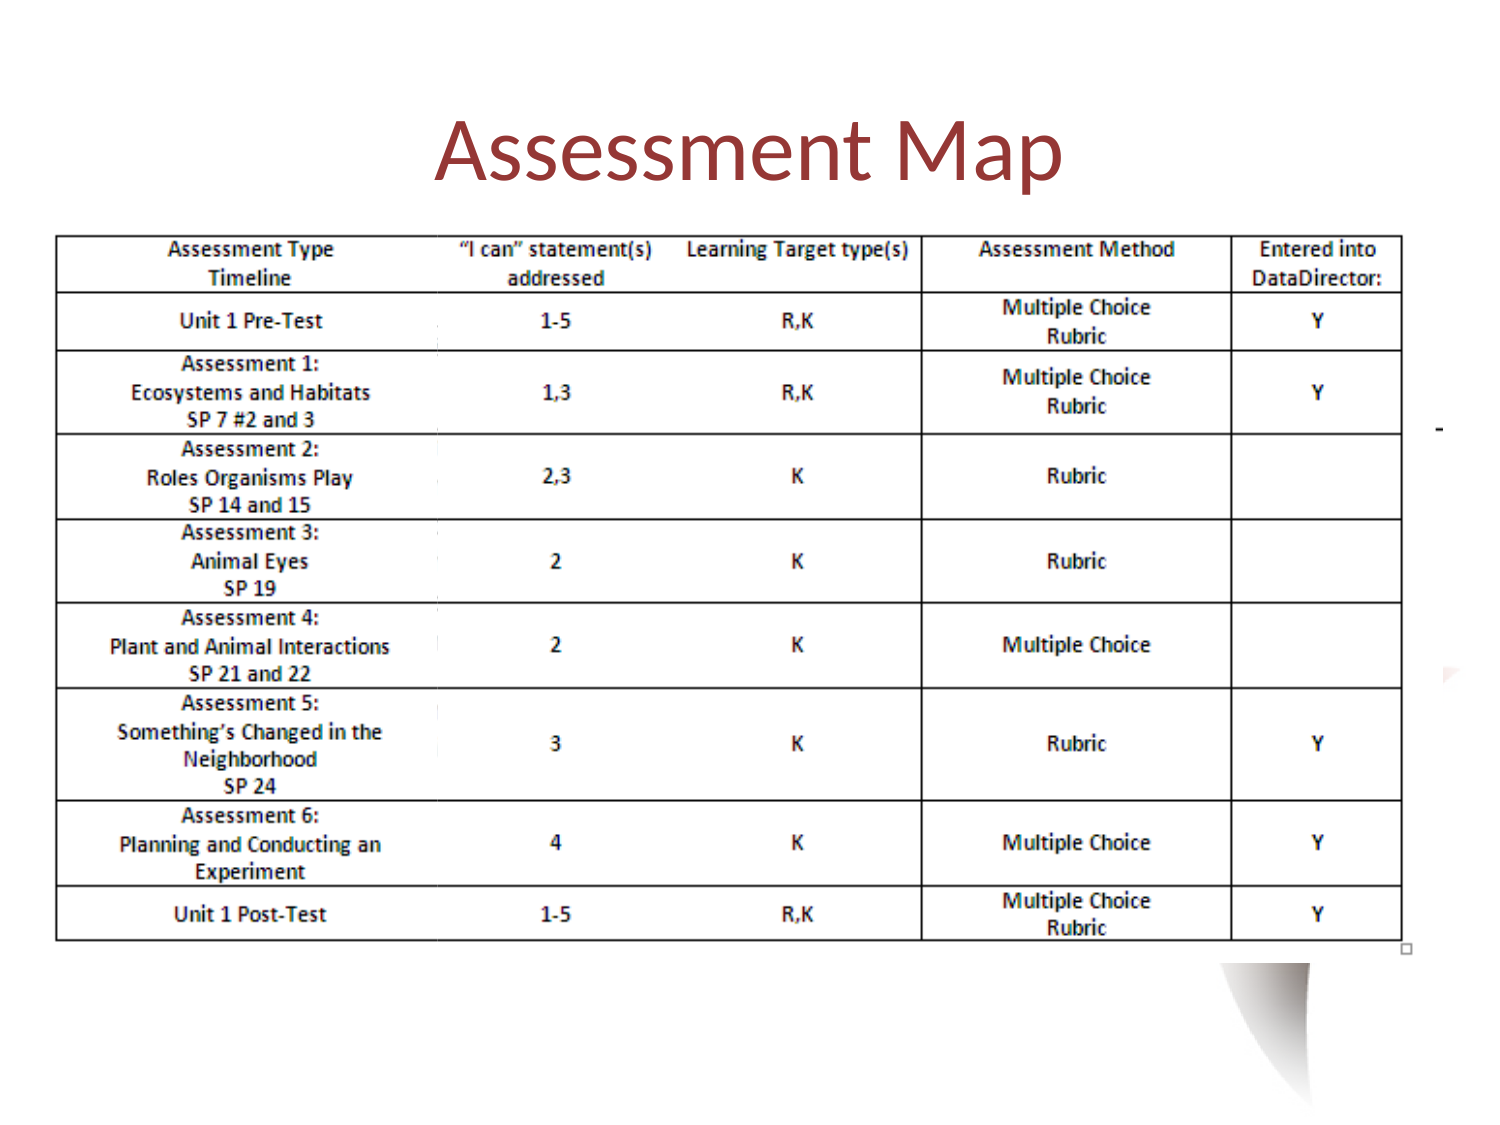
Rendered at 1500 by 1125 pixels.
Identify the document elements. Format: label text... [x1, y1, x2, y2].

title Assessment Map [74, 49, 1426, 223]
picture [49, 224, 1443, 963]
